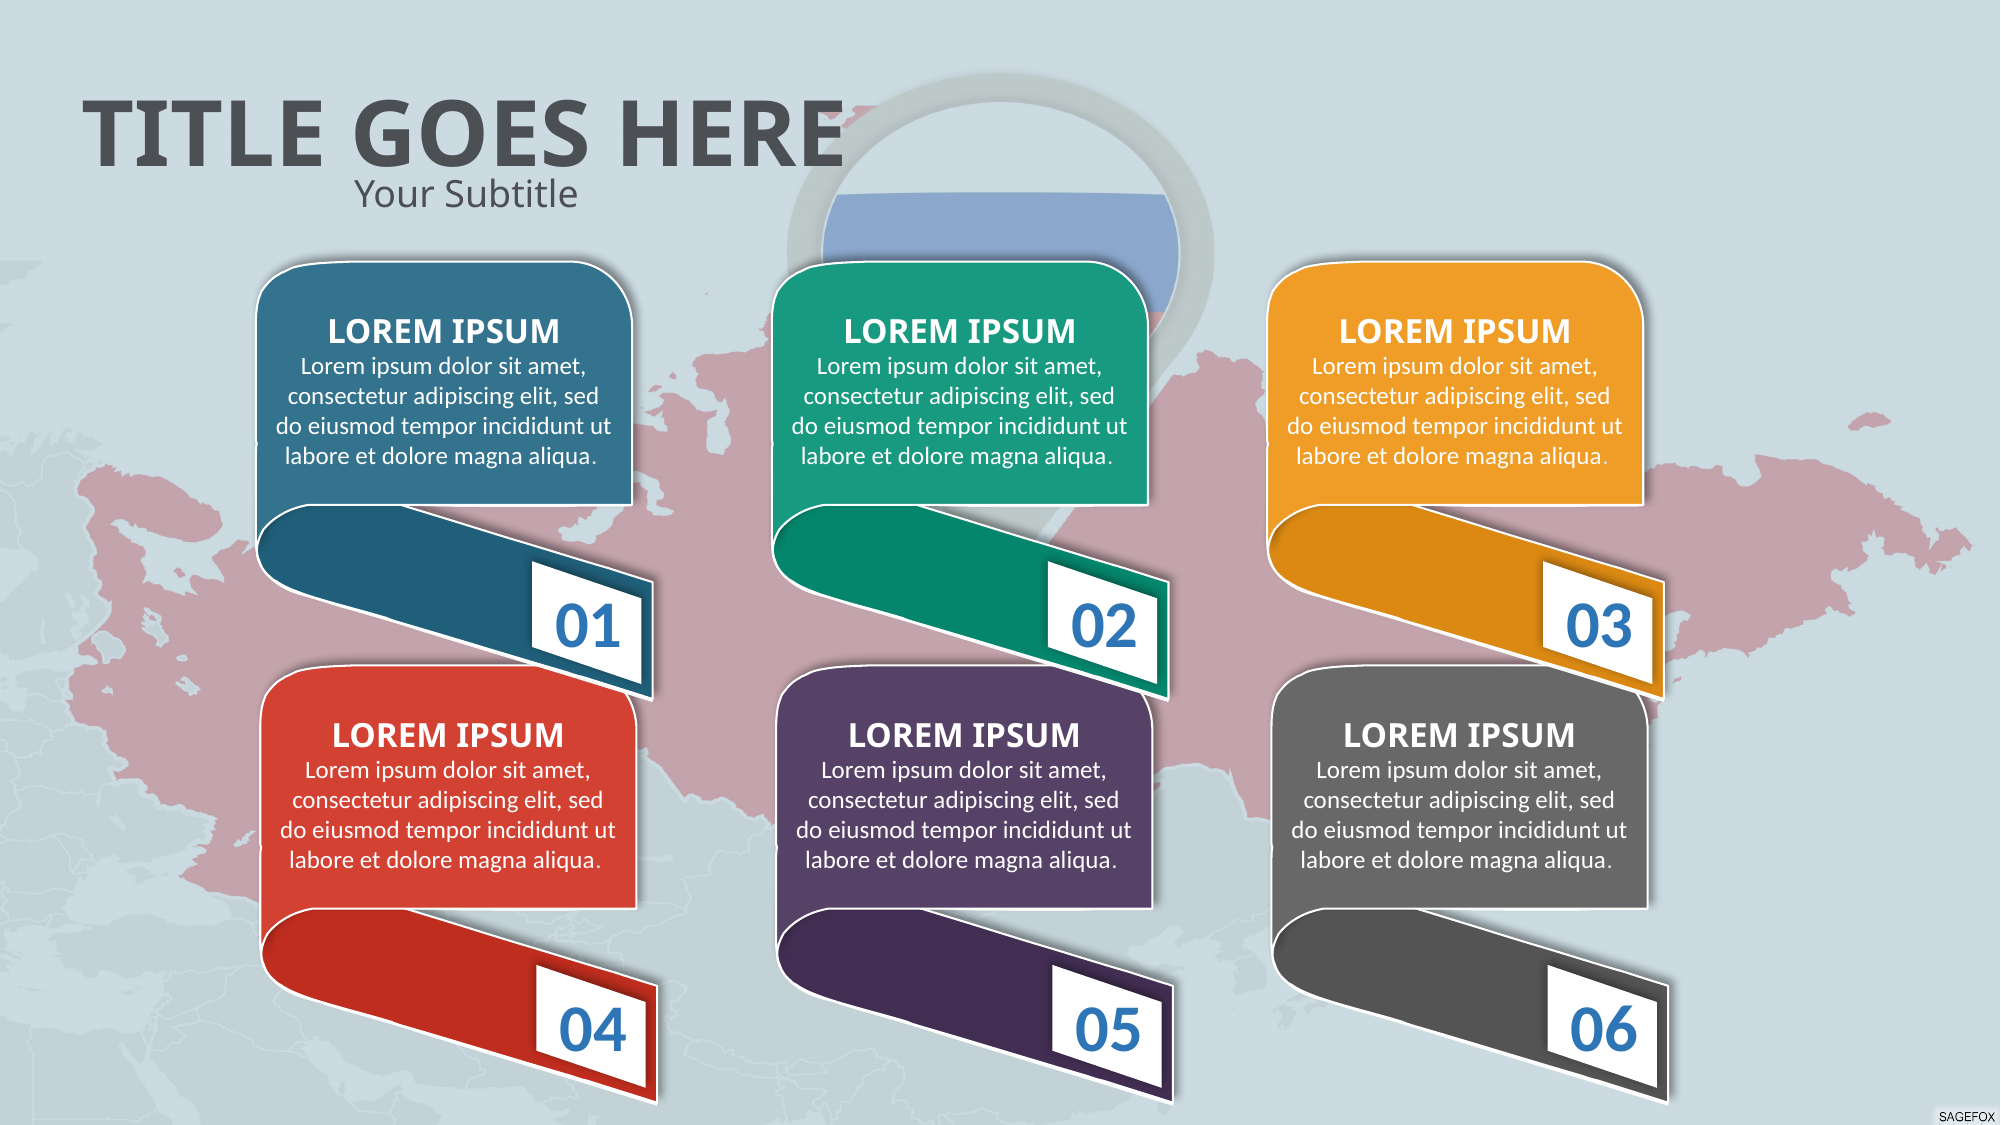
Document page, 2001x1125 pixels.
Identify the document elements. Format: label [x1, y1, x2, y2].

text_box [13, 66, 918, 224]
text_box [256, 455, 653, 700]
text_box [1267, 261, 1644, 552]
text_box [260, 858, 658, 1103]
text_box [776, 858, 1173, 1103]
text_box [771, 455, 1169, 700]
text_box [1271, 700, 1648, 955]
text_box [255, 261, 633, 552]
text_box [1271, 858, 1669, 1103]
text_box [776, 700, 1153, 955]
text_box [260, 700, 637, 955]
picture [1936, 1111, 1997, 1125]
text_box [771, 261, 1148, 552]
text_box [1267, 455, 1664, 700]
